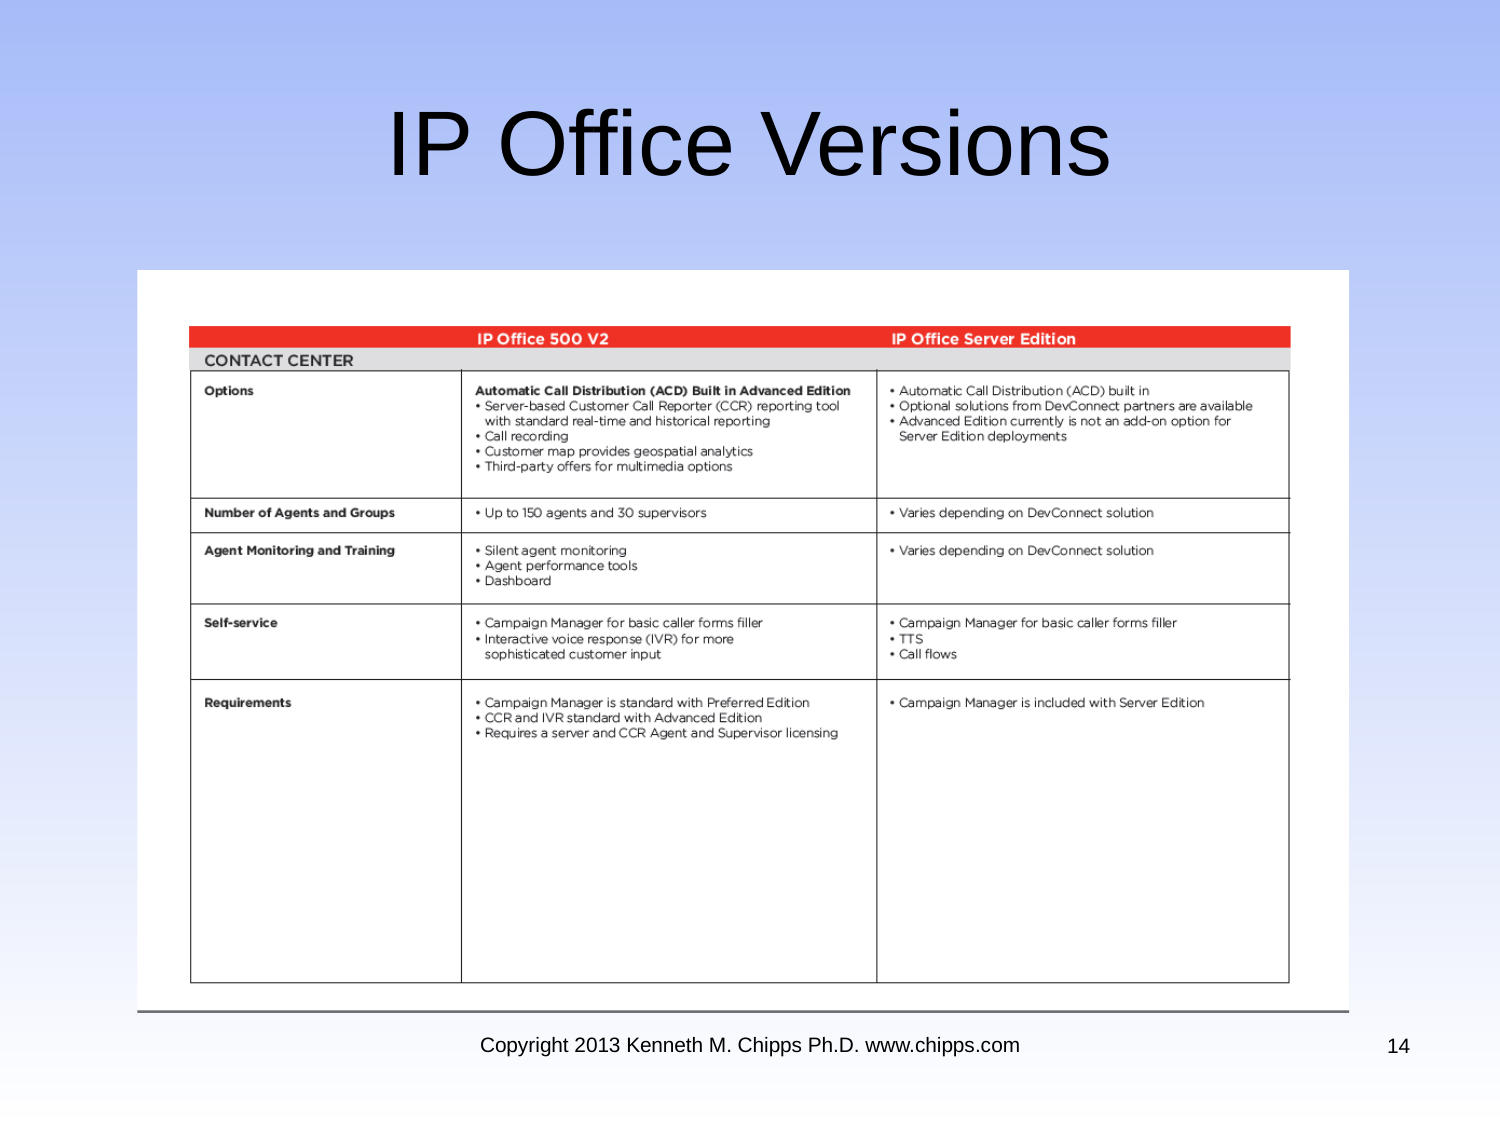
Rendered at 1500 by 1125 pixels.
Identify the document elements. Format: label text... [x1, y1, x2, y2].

footer Copyright 2013 Kenneth M. Chipps Ph.D. www.chipps.com [449, 1024, 1051, 1103]
picture [137, 270, 1350, 1013]
slide_number 14 [1074, 1024, 1426, 1104]
title IP Office Versions [75, 45, 1425, 233]
